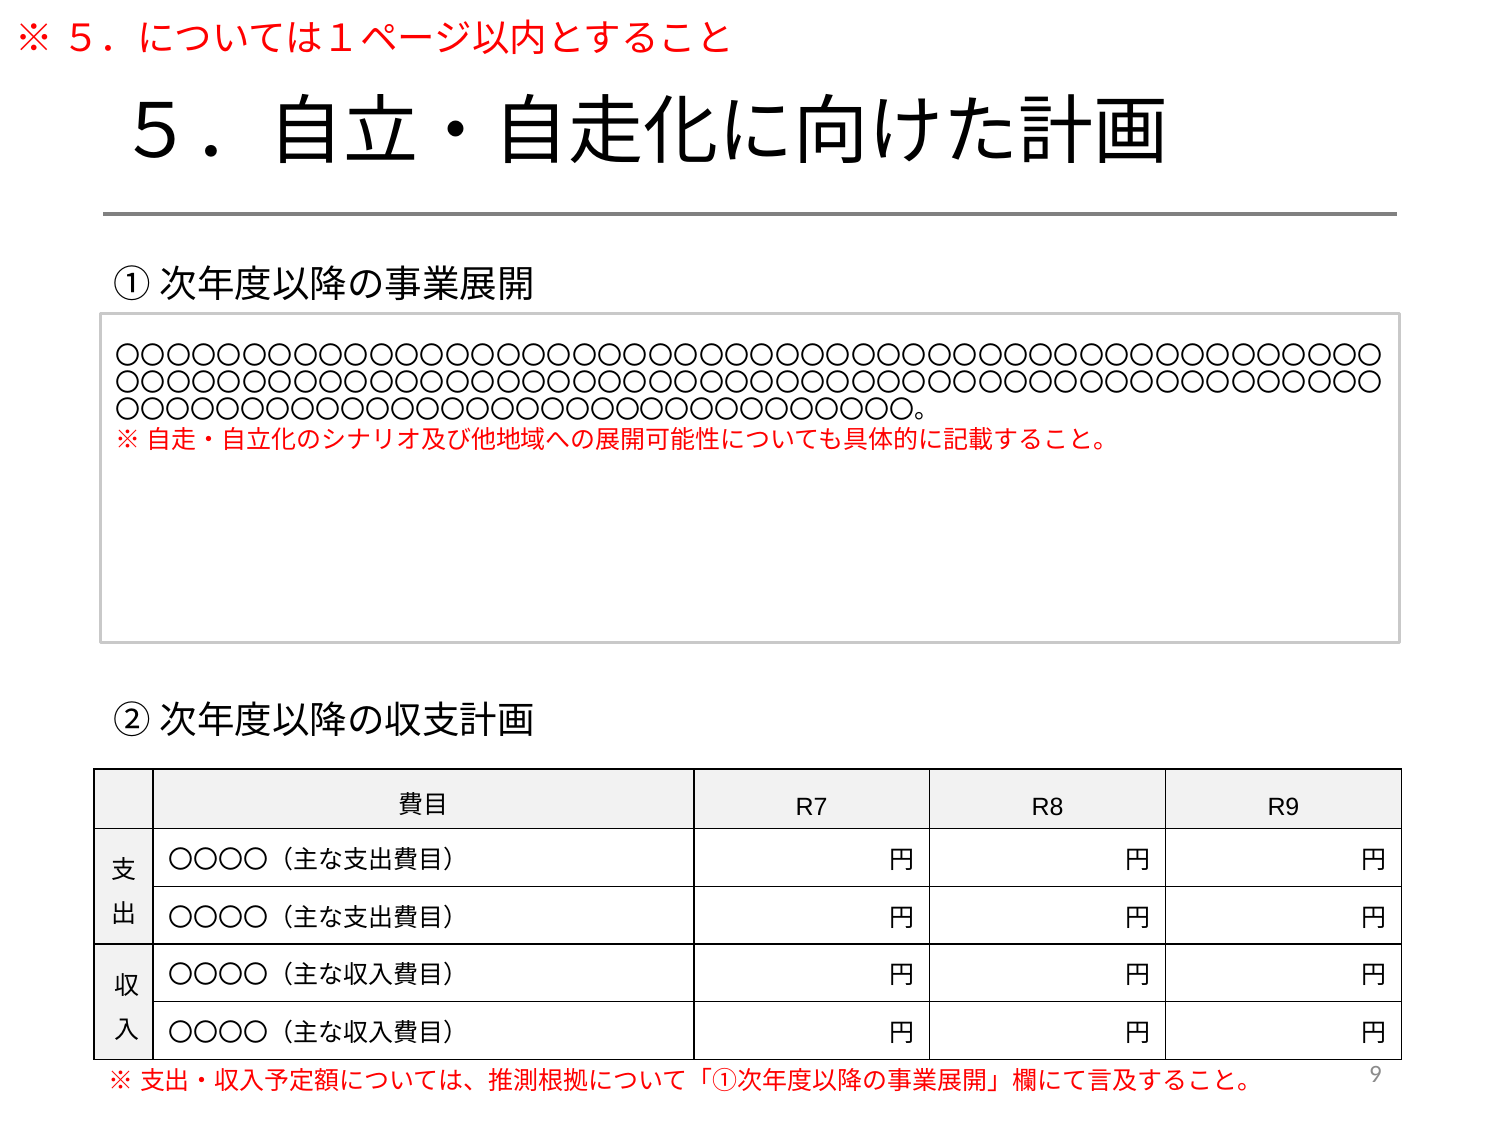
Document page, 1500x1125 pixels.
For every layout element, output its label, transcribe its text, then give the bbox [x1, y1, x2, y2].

text_box ※５．については１ページ以内とすること [0, 6, 749, 67]
table_header [95, 770, 152, 828]
table_cell 〇〇〇〇（主な収入費目） [154, 945, 693, 1001]
slide_number 9 [1059, 1060, 1397, 1103]
table_cell 収入 [95, 945, 152, 1057]
table_cell 円 [930, 829, 1165, 886]
text_box ②次年度以降の収支計画 [98, 689, 550, 749]
table_cell 円 [930, 945, 1165, 1001]
text_box ①次年度以降の事業展開 [98, 252, 550, 313]
table_cell 〇〇〇〇（主な支出費目） [154, 887, 693, 943]
table_cell 円 [930, 1002, 1165, 1057]
table_cell 〇〇〇〇（主な収入費目） [154, 1002, 693, 1057]
title ５．自立・自走化に向けた計画 [103, 59, 1397, 208]
table_cell 円 [930, 887, 1165, 943]
table_cell 円 [1166, 887, 1401, 943]
table_header R9 [1166, 770, 1401, 828]
table_header R7 [695, 770, 929, 828]
table_header 費目 [154, 770, 693, 828]
table_header R8 [930, 770, 1165, 828]
table_cell 円 [1166, 1002, 1401, 1059]
text_box ※支出・収入予定額については、推測根拠について「①次年度以降の事業展開」欄にて言及すること。 [94, 1057, 1280, 1102]
table_cell 円 [1166, 945, 1401, 1001]
text_box 〇〇〇〇〇〇〇〇〇〇〇〇〇〇〇〇〇〇〇〇〇〇〇〇〇〇〇〇〇〇〇〇〇〇〇〇〇〇〇〇〇〇〇〇〇〇〇〇〇〇〇〇〇〇〇〇〇〇〇〇〇〇〇〇〇〇〇〇〇〇〇〇〇〇〇〇〇〇〇〇〇〇〇〇〇〇〇〇〇〇〇〇〇〇〇〇〇〇〇〇〇〇〇〇〇〇〇〇〇〇〇〇〇〇〇〇〇〇〇〇〇〇〇〇〇〇〇〇〇〇〇〇。 ※自走・自立化のシナリオ及び他地域への展開可能性についても具体的に記載すること。 [100, 313, 1400, 643]
table_cell 円 [695, 829, 929, 886]
table_cell 〇〇〇〇（主な支出費目） [154, 829, 693, 886]
table_cell 支出 [95, 829, 152, 943]
table_cell 円 [695, 945, 929, 1001]
table_cell 円 [695, 887, 929, 943]
table_cell 円 [695, 1002, 929, 1057]
table_cell 円 [1166, 829, 1401, 886]
